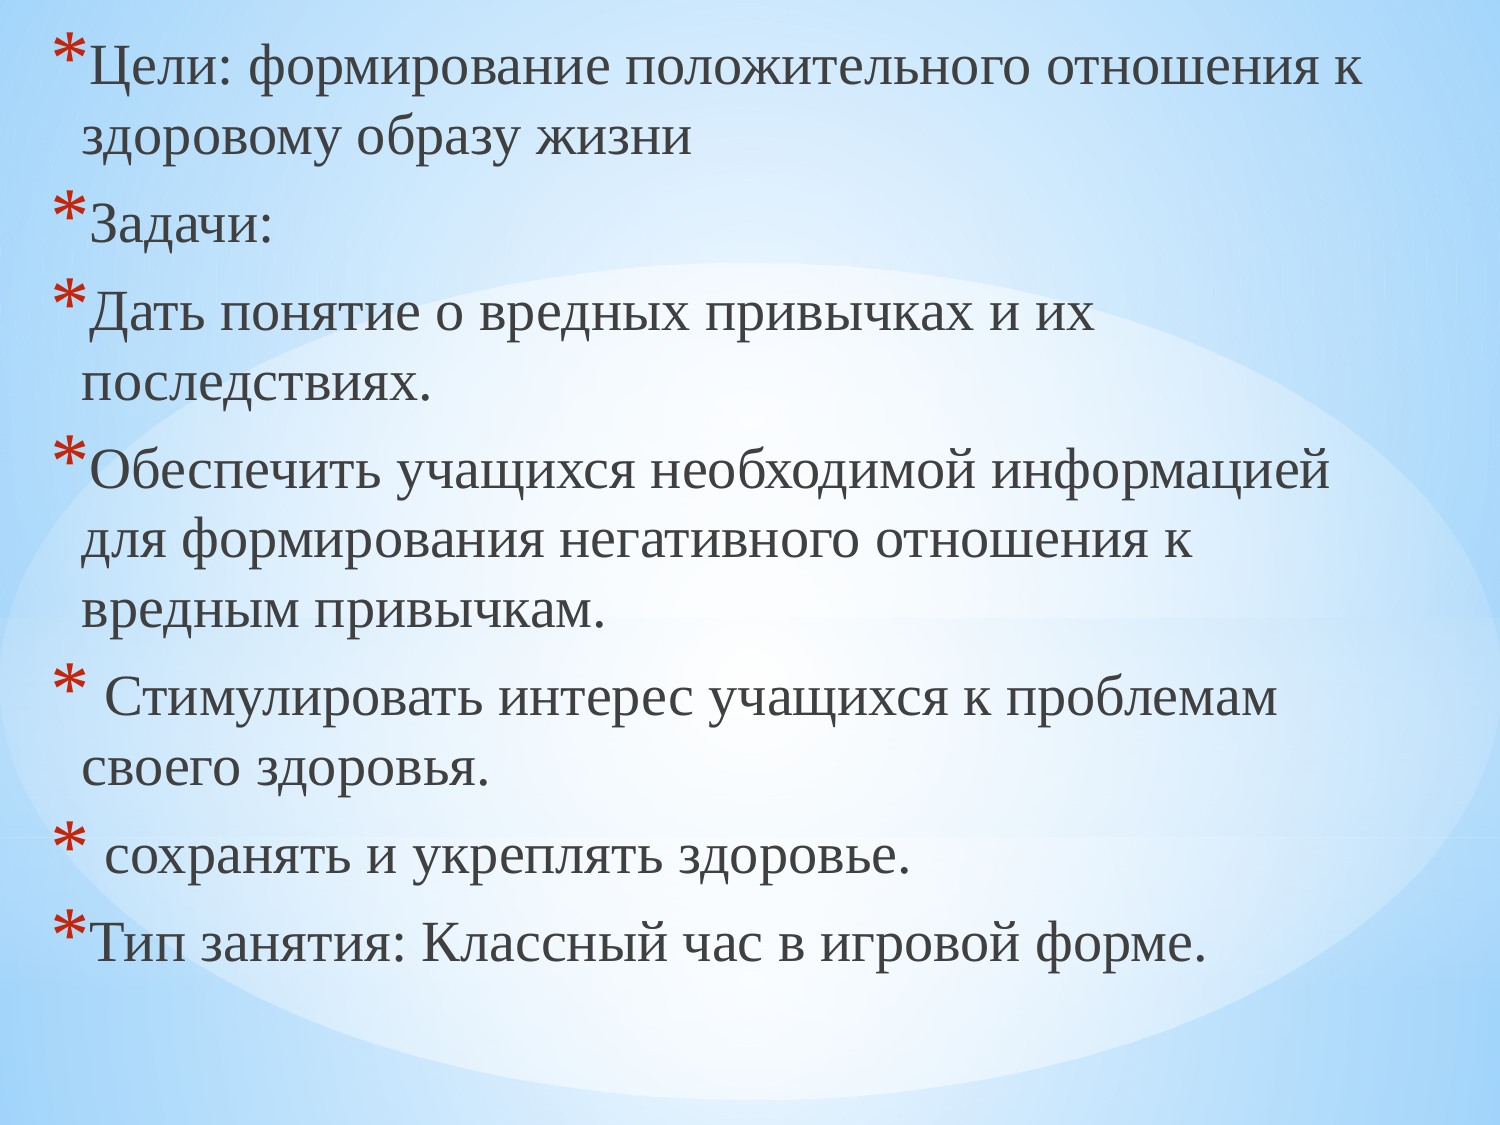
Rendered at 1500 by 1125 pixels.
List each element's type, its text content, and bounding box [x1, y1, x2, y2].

list Цели: формирование положительного отношения к здоровому образу жизни Задачи: Дать понятие о вредных привычках и их последствиях. Обеспечить учащихся необходимой информацией для формирования негативного отношения к вредным привычкам. Стимулировать интерес учащихся к проблемам своего здоровья. сохранять и укреплять здоровье. Тип занятия: Классный час в игровой форме. [29, 19, 1436, 1094]
